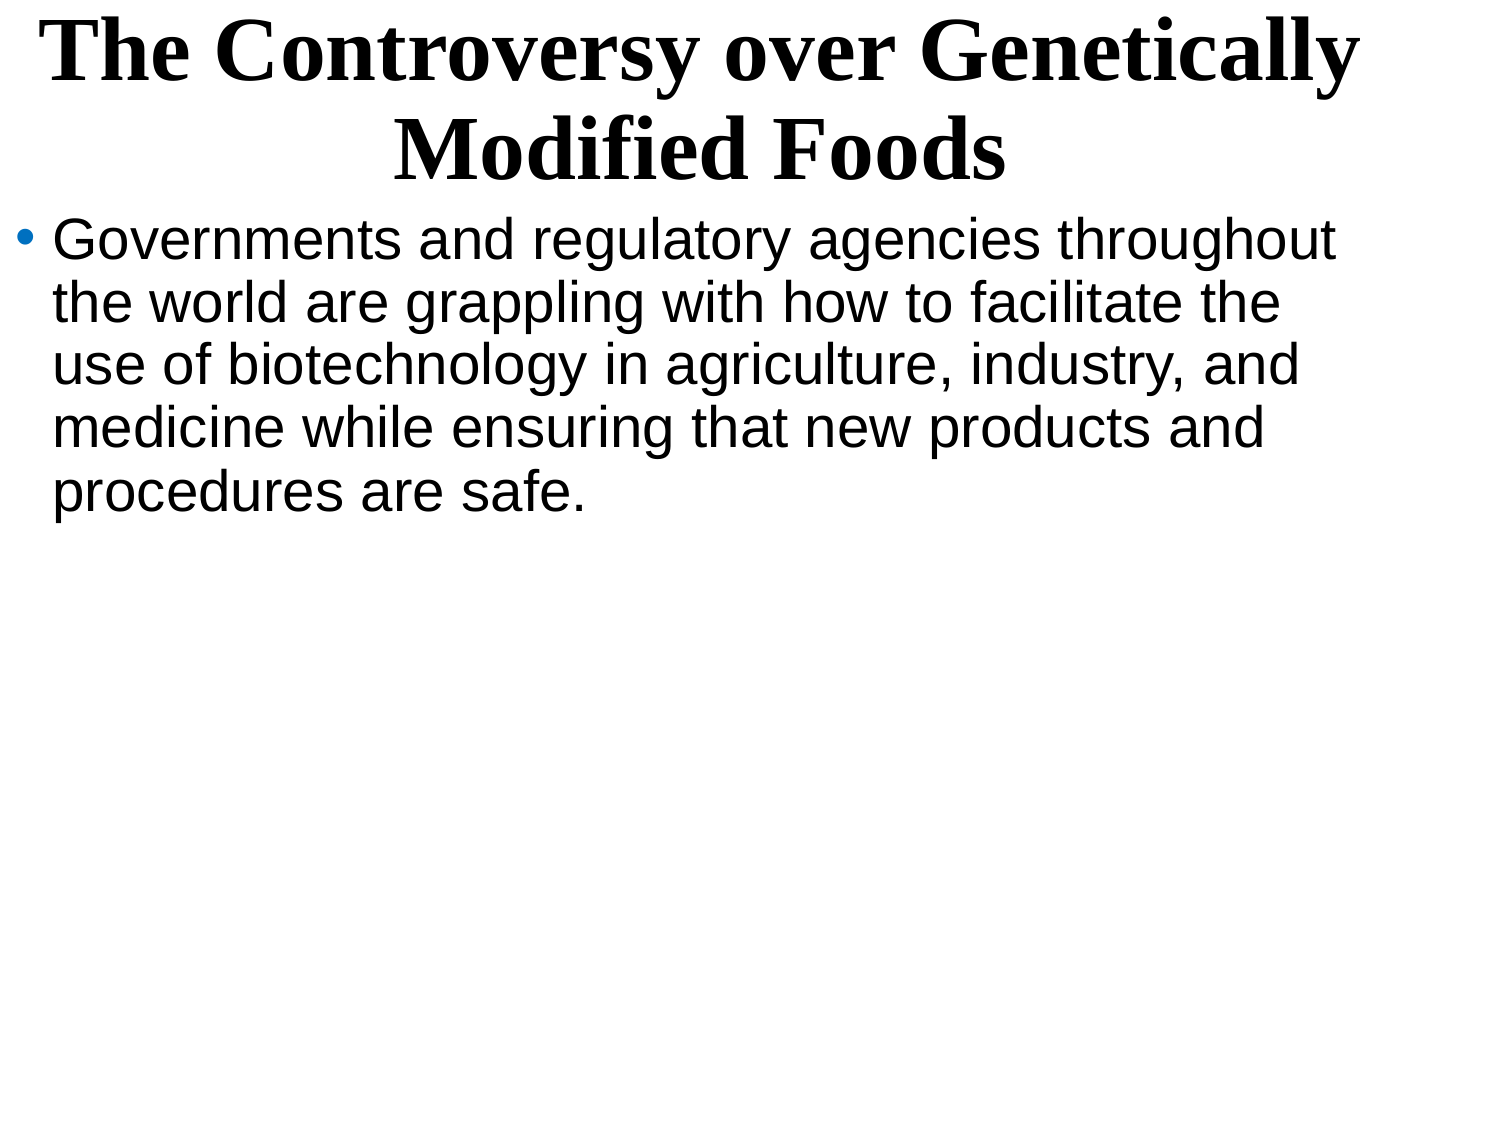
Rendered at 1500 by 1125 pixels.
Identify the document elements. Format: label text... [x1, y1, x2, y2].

list Governments and regulatory agencies throughout the world are grappling with how to facilitate the use of biotechnology in agriculture, industry, and medicine while ensuring that new products and procedures are safe. [0, 201, 1402, 1014]
title The Controversy over Genetically Modified Foods [0, 21, 1402, 179]
